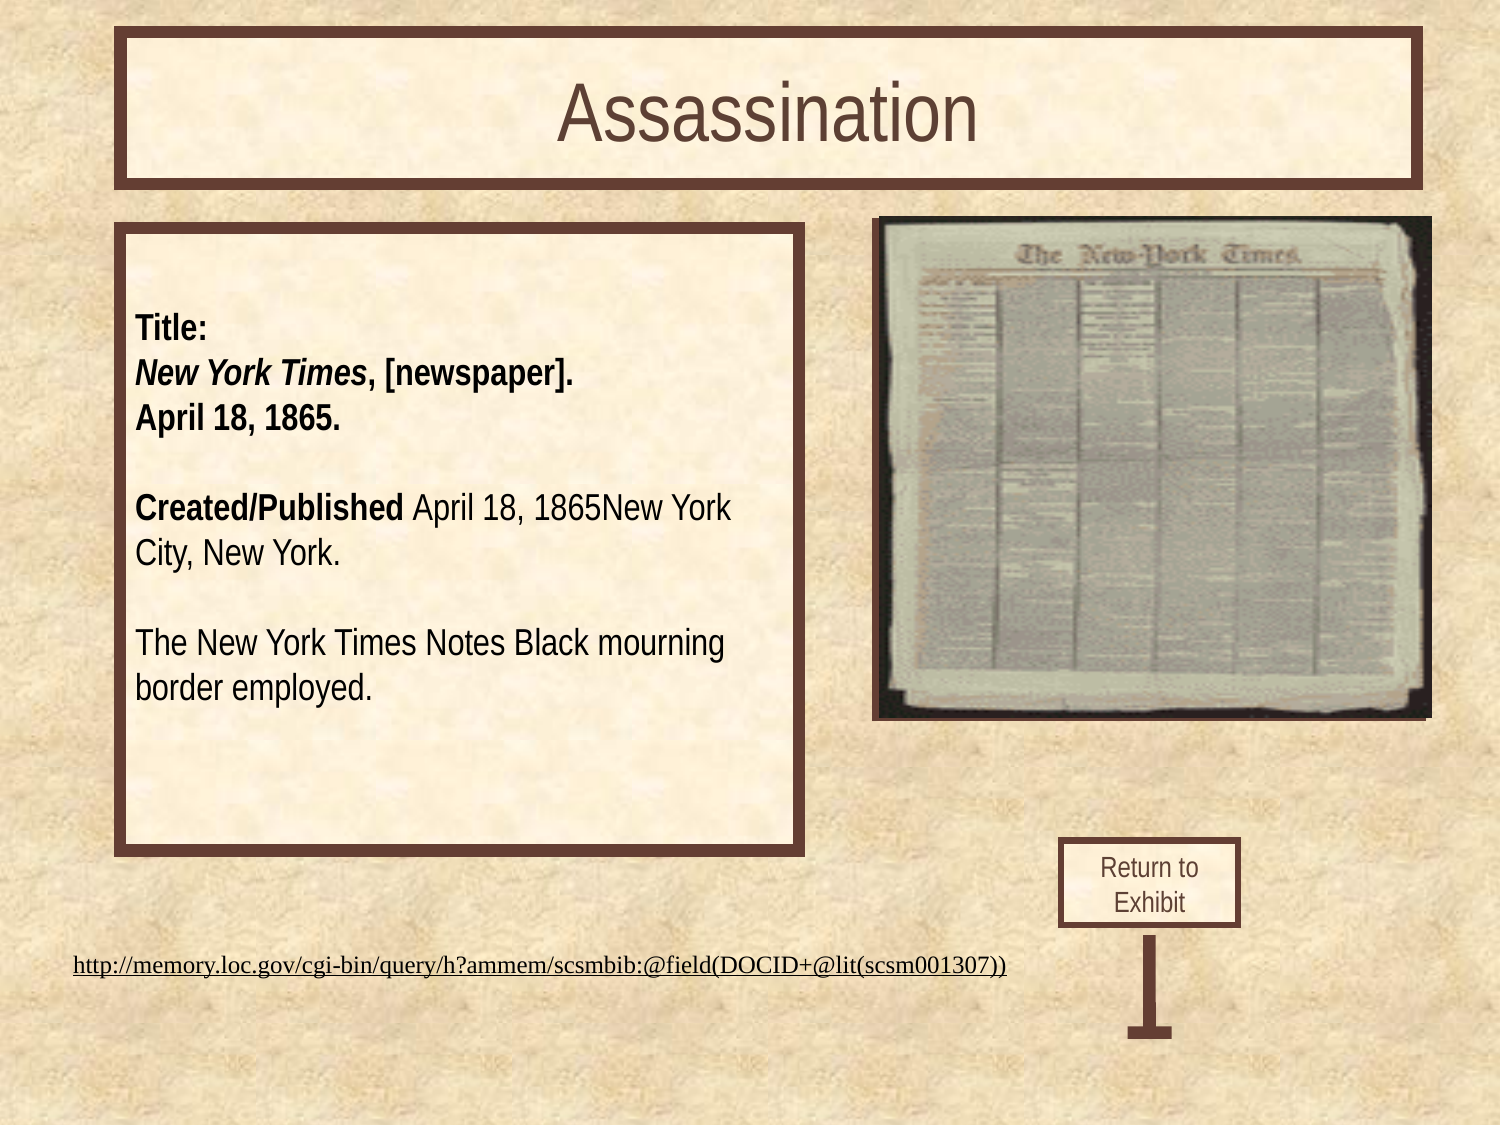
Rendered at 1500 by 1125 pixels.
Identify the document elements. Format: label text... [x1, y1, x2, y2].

text_box http://memory.loc.gov/cgi-bin/query/h?ammem/scsmbib:@field(DOCID+@lit(scsm001307)) [58, 940, 1060, 986]
title Assassination [120, 31, 1418, 185]
picture [0, 0, 1500, 1125]
text_box Return to Exhibit [1060, 840, 1239, 926]
text_box Title: New York Times, [newspaper]. April 18, 1865. Created/Published April 18, 1865 New York City, New York. The New York Times Notes Black mourning border employed. [120, 228, 800, 851]
